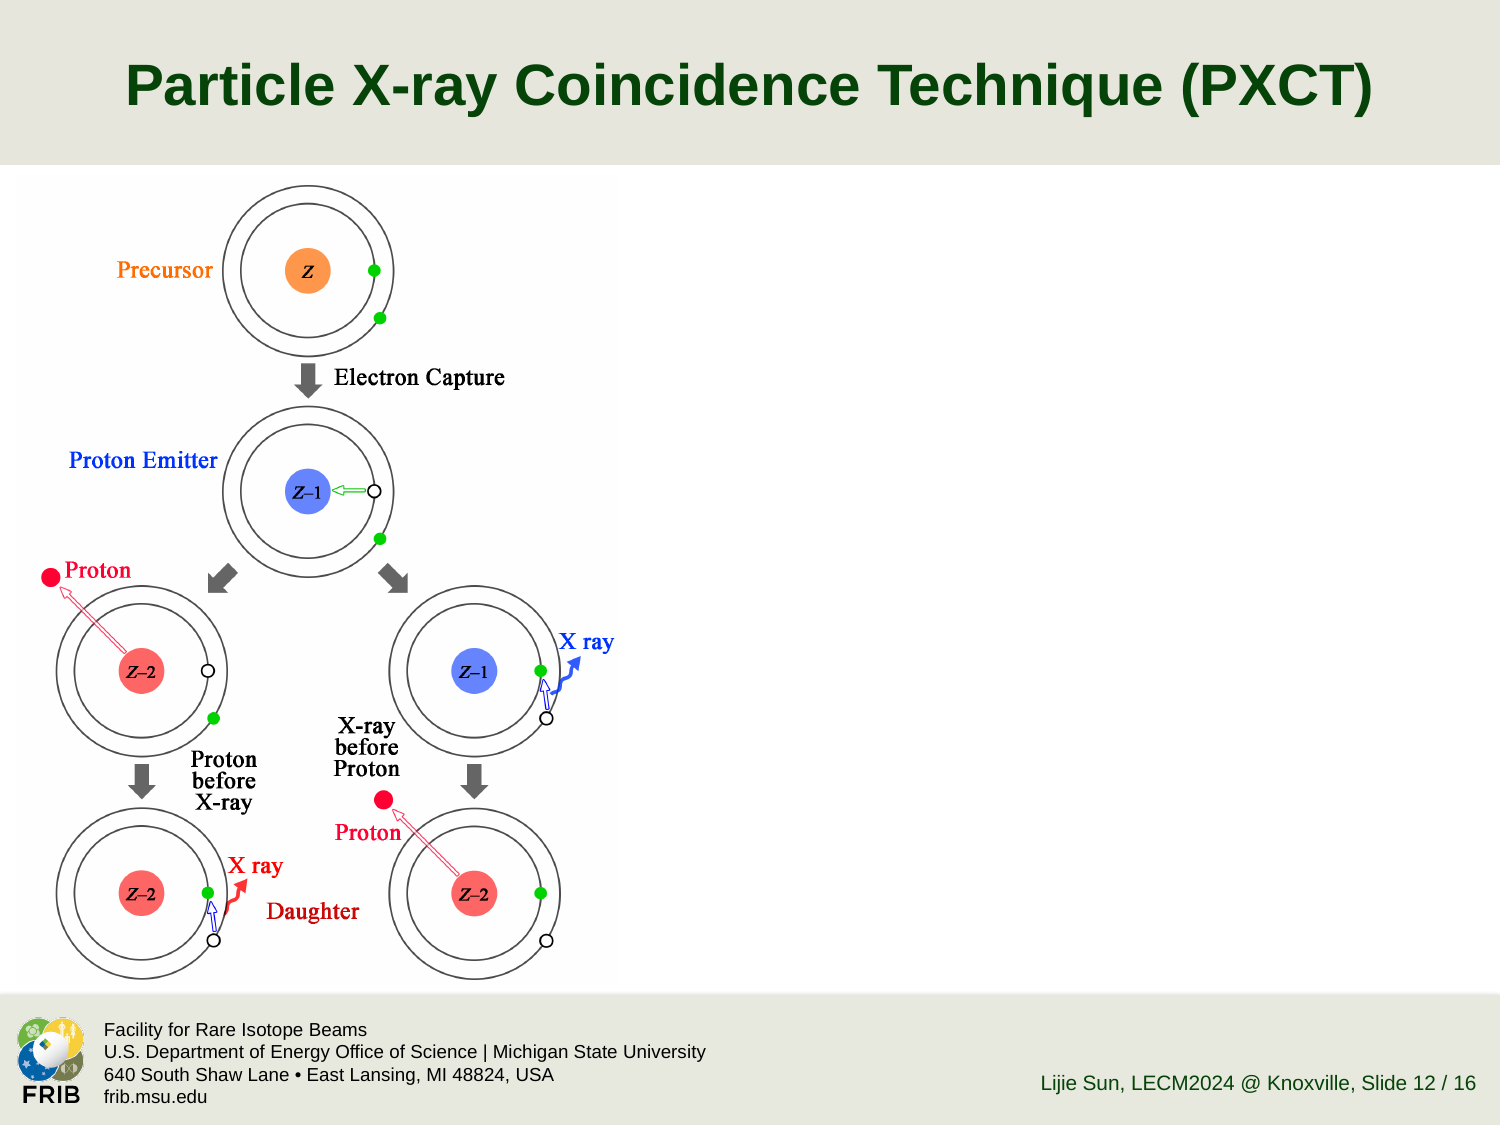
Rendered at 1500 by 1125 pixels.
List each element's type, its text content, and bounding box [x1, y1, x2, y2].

footer Lijie Sun, LECM2024 @ Knoxville [750, 1042, 1350, 1103]
slide_number , Slide 12 / 16 [1350, 1042, 1488, 1103]
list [14, 174, 618, 986]
picture [0, 0, 1500, 165]
picture [12, 1012, 89, 1103]
title Particle X-ray Coincidence Technique (PXCT) [11, 51, 1489, 123]
